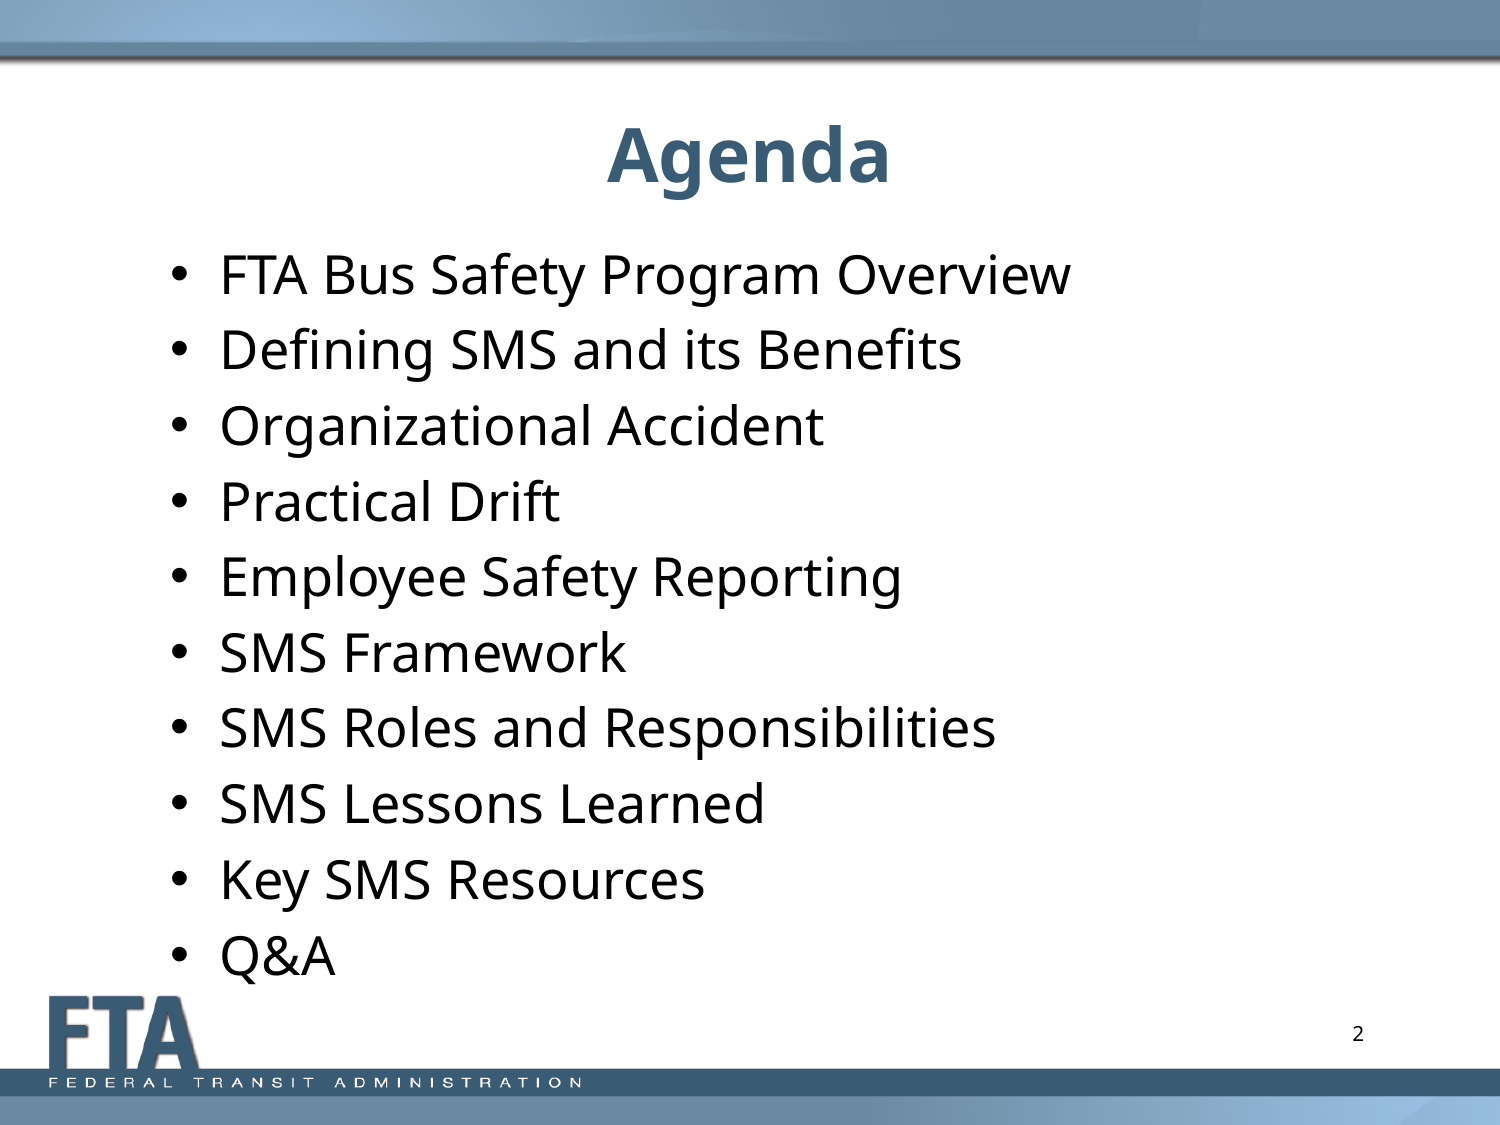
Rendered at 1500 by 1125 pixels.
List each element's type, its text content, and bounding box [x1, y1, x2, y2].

picture [0, 0, 1500, 75]
list FTA Bus Safety Program Overview Defining SMS and its Benefits Organizational Accident Practical Drift Employee Safety Reporting SMS Framework SMS Roles and Responsibilities SMS Lessons Learned Key SMS Resources Q&A [155, 232, 1500, 997]
picture [0, 992, 1500, 1125]
title Agenda [74, 71, 1426, 233]
